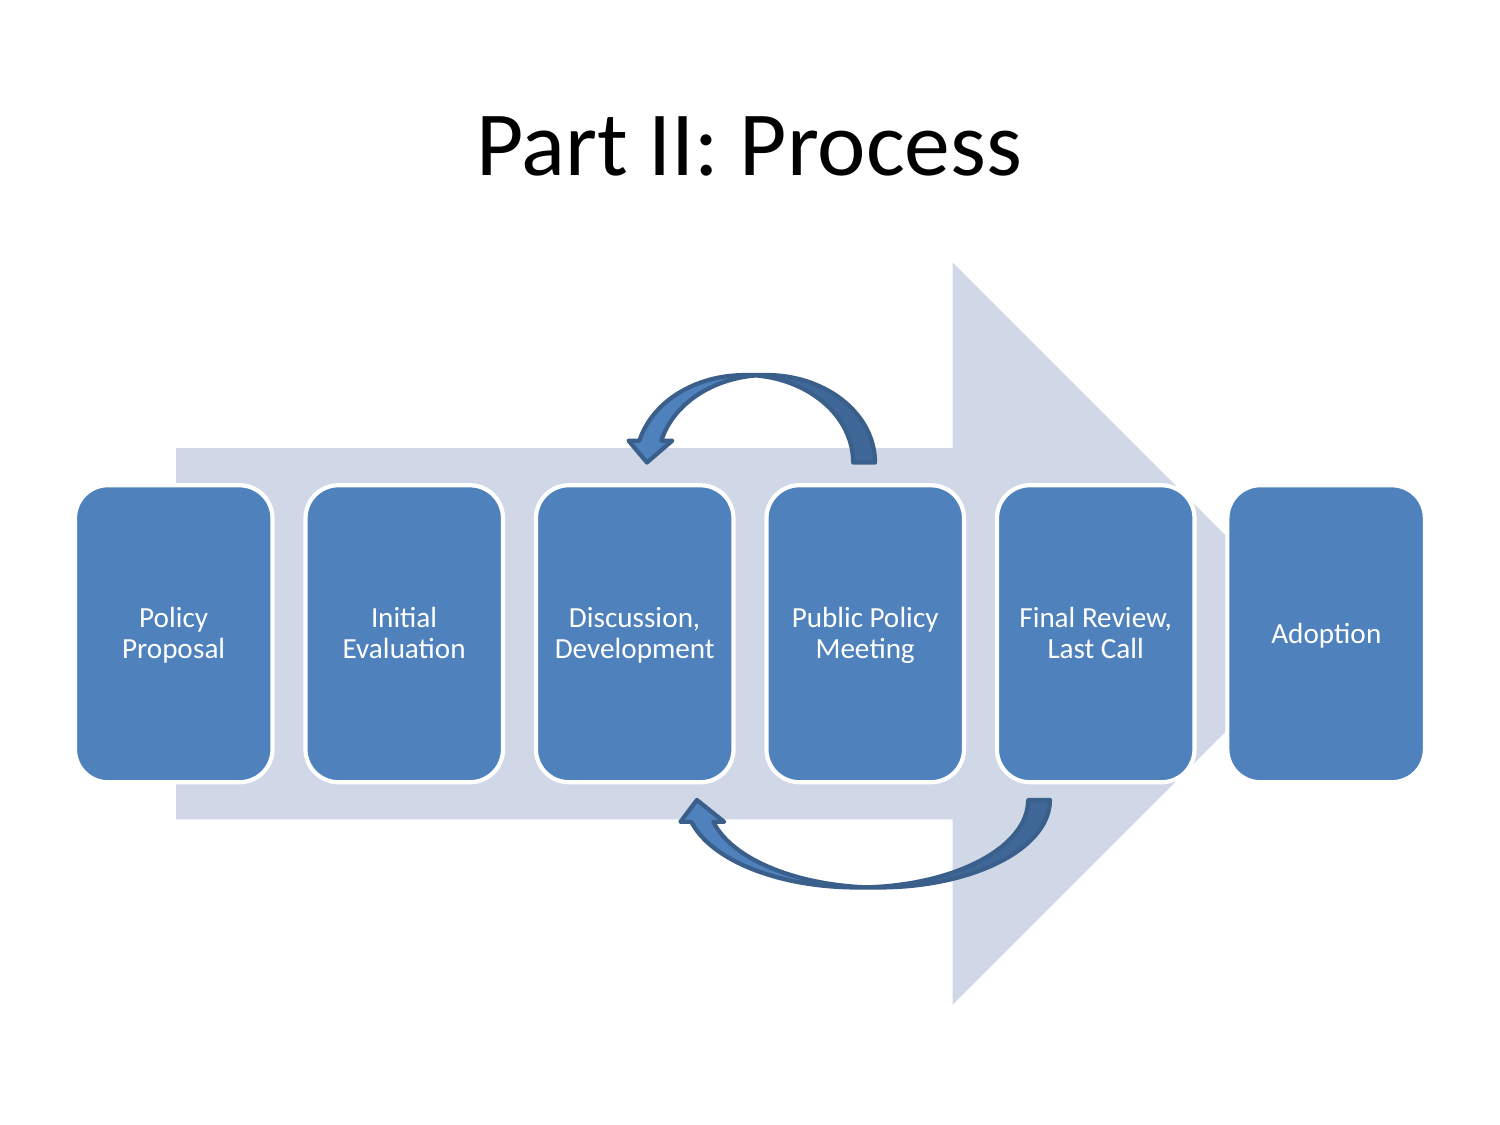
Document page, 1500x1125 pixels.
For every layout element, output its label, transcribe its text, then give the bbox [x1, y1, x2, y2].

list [74, 262, 1426, 1006]
title Part II: Process [75, 45, 1425, 233]
